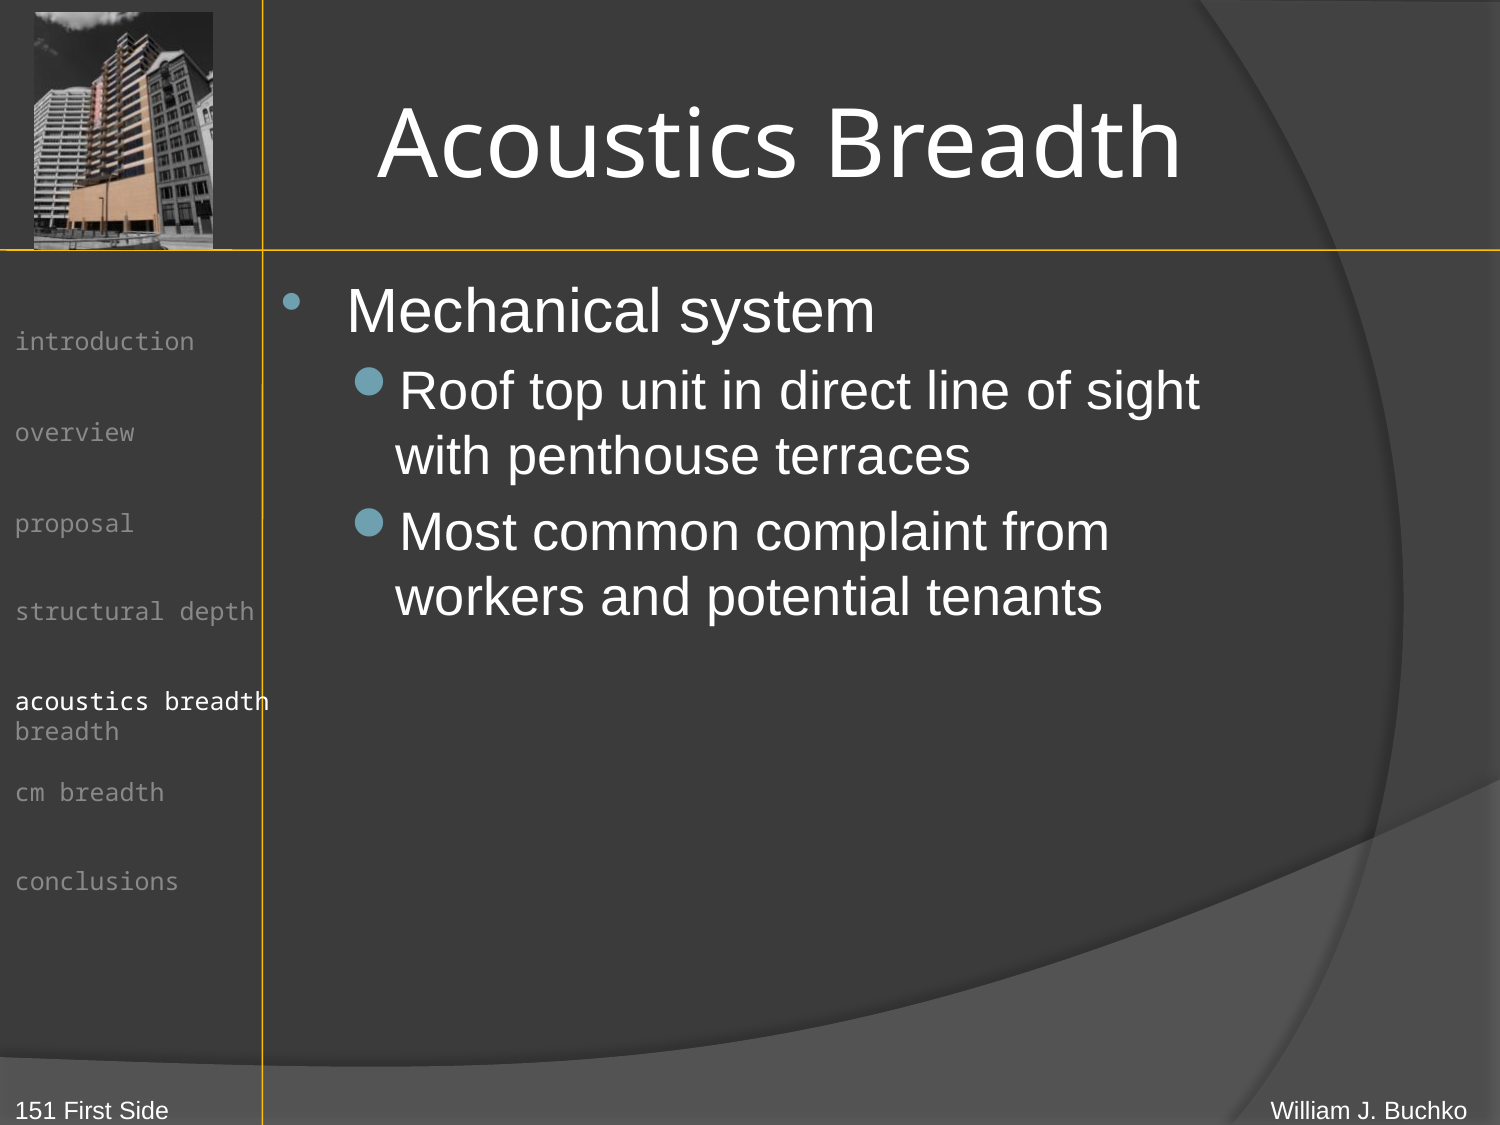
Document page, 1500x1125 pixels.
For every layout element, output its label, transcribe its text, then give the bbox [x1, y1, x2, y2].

title Acoustics Breadth [262, 45, 1300, 233]
text_box acoustics breadth [0, 678, 288, 723]
picture [34, 12, 213, 250]
list Mechanical system Roof top unit in direct line of sight with penthouse terraces Most common complaint from workers and potential tenants [262, 262, 1300, 1005]
